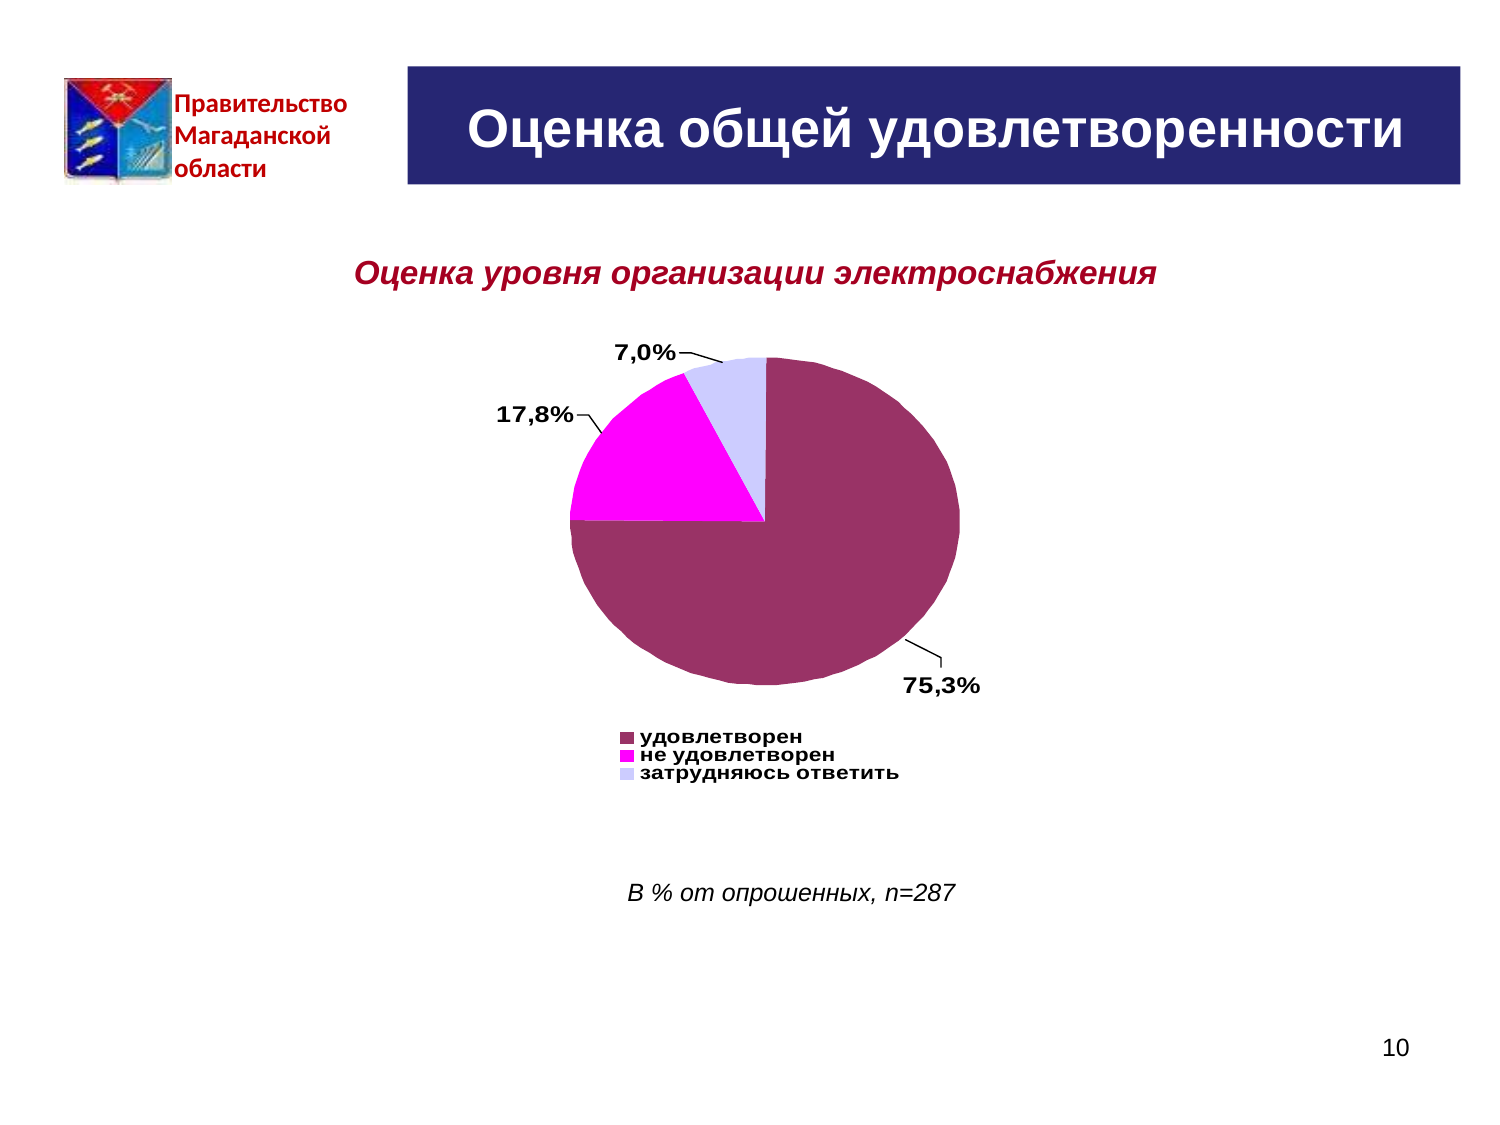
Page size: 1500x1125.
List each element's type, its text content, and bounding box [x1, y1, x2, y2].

picture [64, 77, 172, 185]
text_box Оценка уровня организации электроснабжения [53, 243, 1459, 299]
text_box В % от опрошенных, n=287 [442, 869, 1140, 915]
text_box Правительство Магаданской области [174, 78, 440, 191]
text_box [466, 302, 1070, 894]
slide_number 10 [1074, 1024, 1426, 1103]
title Оценка общей удовлетворенности [407, 66, 1461, 185]
